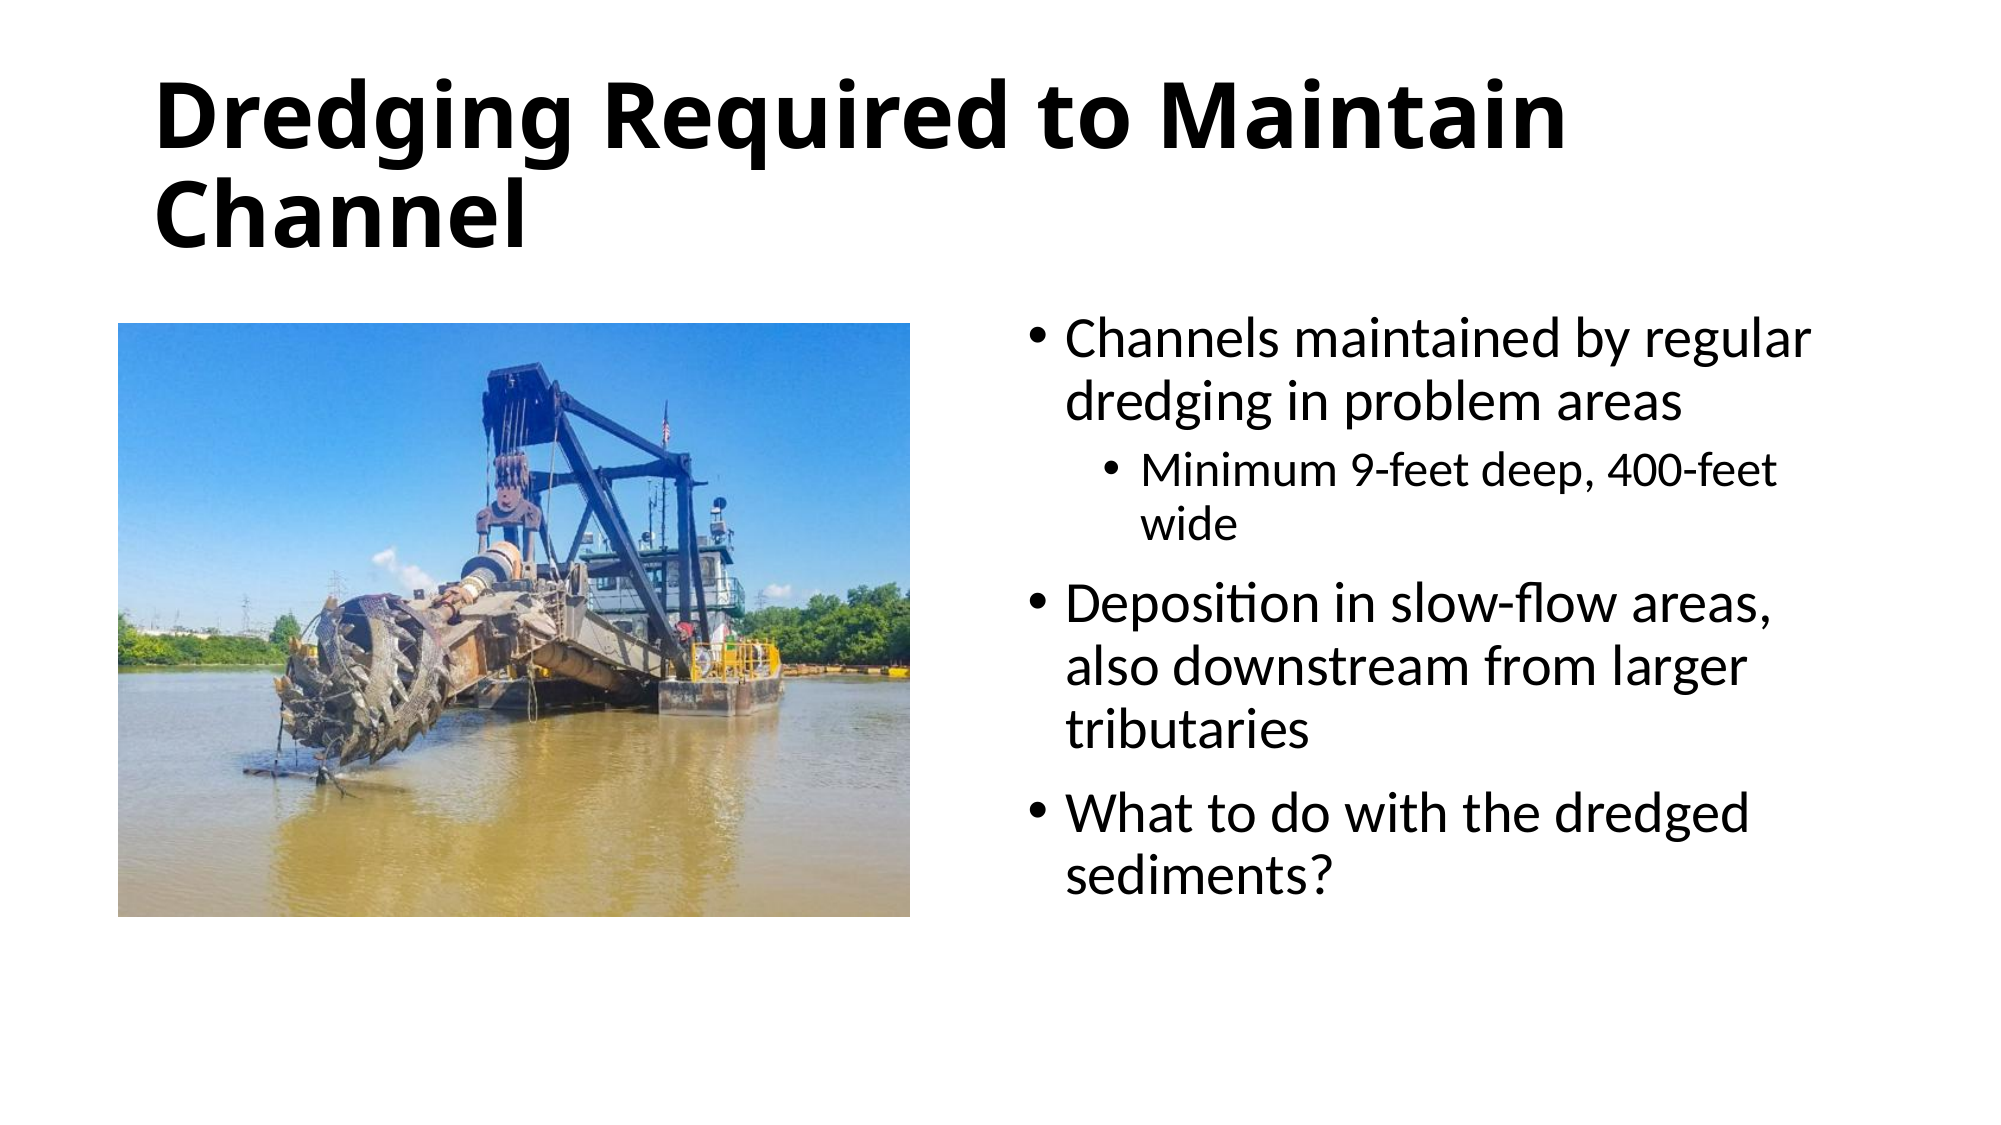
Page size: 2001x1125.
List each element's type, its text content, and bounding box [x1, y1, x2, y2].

list Channels maintained by regular dredging in problem areas Minimum 9-feet deep, 400-feet wide Deposition in slow-flow areas, also downstream from larger tributaries What to do with the dredged sediments? [1012, 299, 1863, 1014]
title Dredging Required to Maintain Channel [137, 59, 1863, 278]
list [118, 323, 910, 917]
